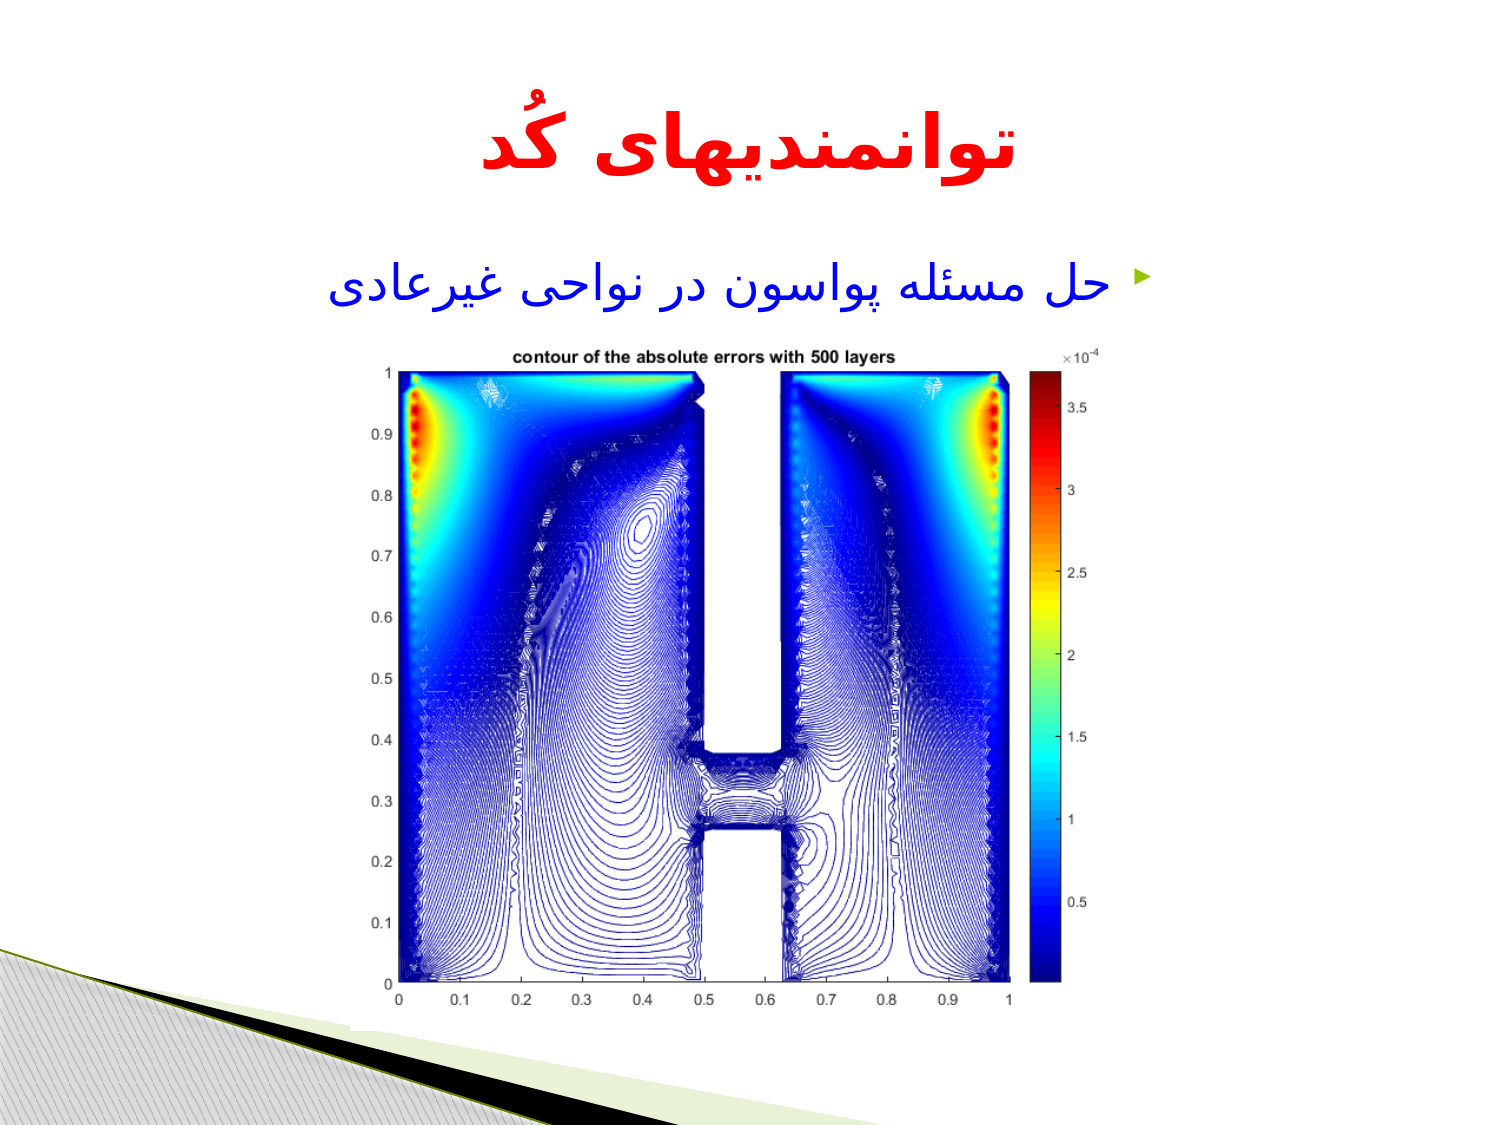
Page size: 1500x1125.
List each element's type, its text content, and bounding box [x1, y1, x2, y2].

picture [349, 324, 1119, 1031]
list حل مسئله پواسون در نواحی غیرعادی [75, 243, 1425, 986]
title توانمندیهای کُد [75, 45, 1425, 233]
